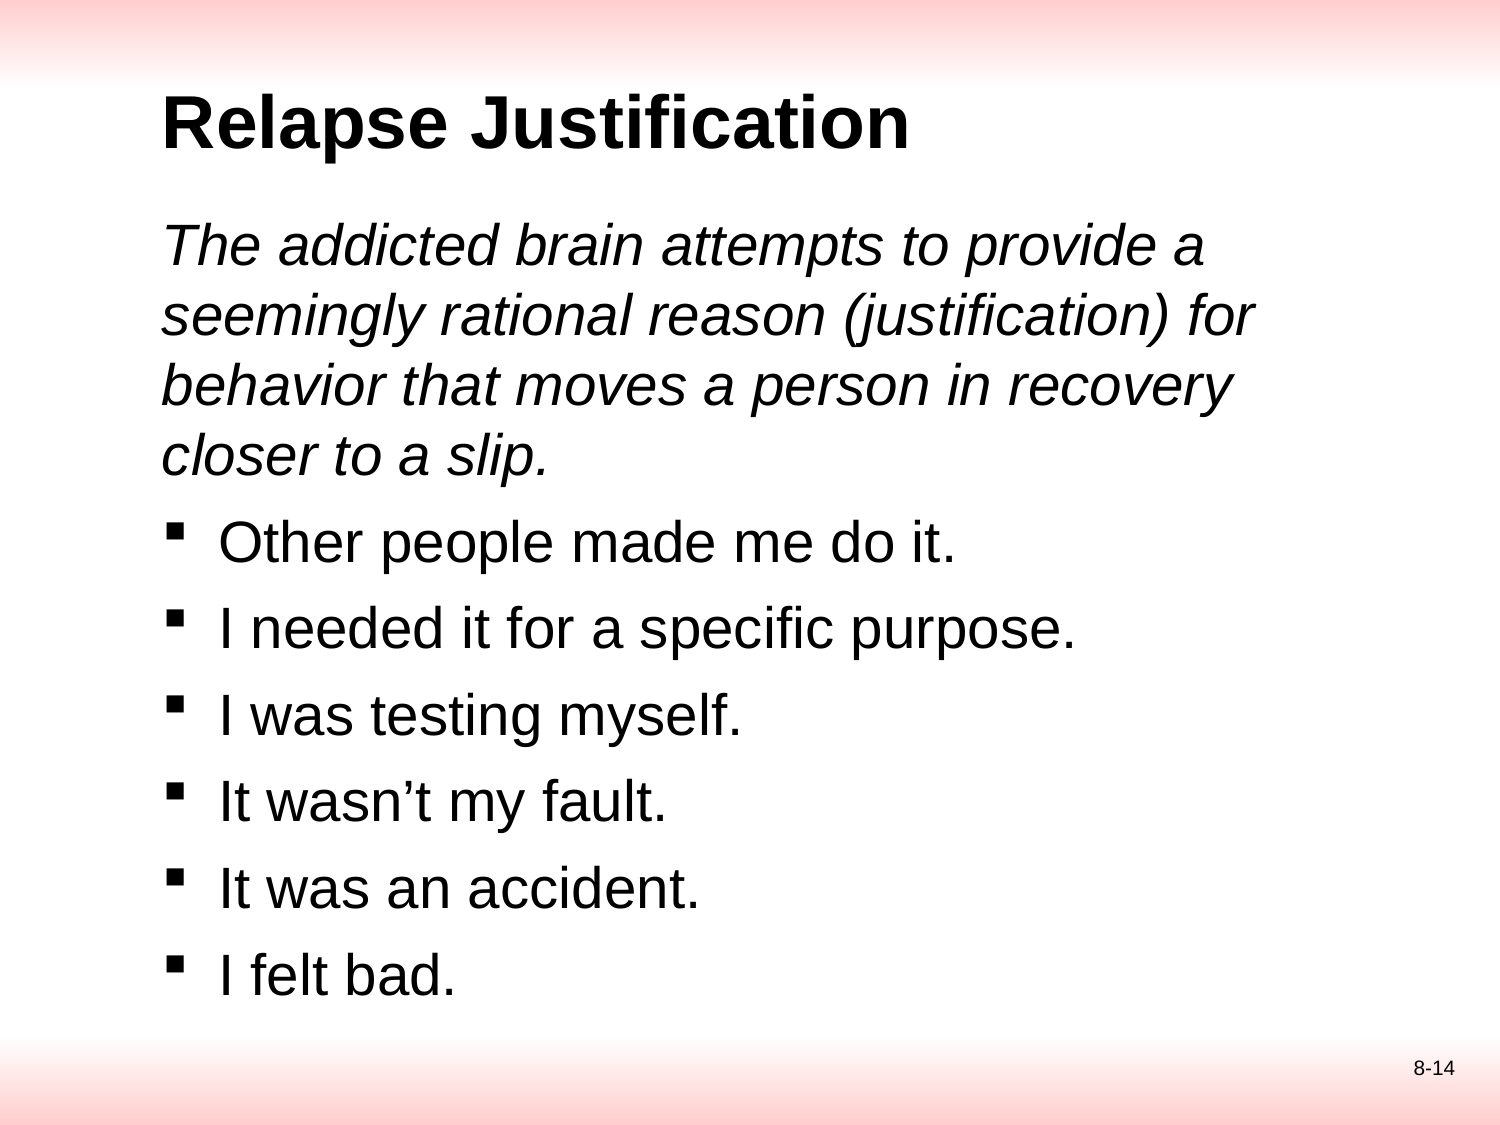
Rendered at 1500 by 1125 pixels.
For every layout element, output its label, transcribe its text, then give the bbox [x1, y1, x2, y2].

title Relapse Justification [146, 62, 1410, 175]
slide_number 8-14 [1120, 1046, 1471, 1125]
list The addicted brain attempts to provide a seemingly rational reason (justification) for behavior that moves a person in recovery closer to a slip. Other people made me do it. I needed it for a specific purpose. I was testing myself. It wasn’t my fault. It was an accident. I felt bad. [146, 200, 1410, 725]
